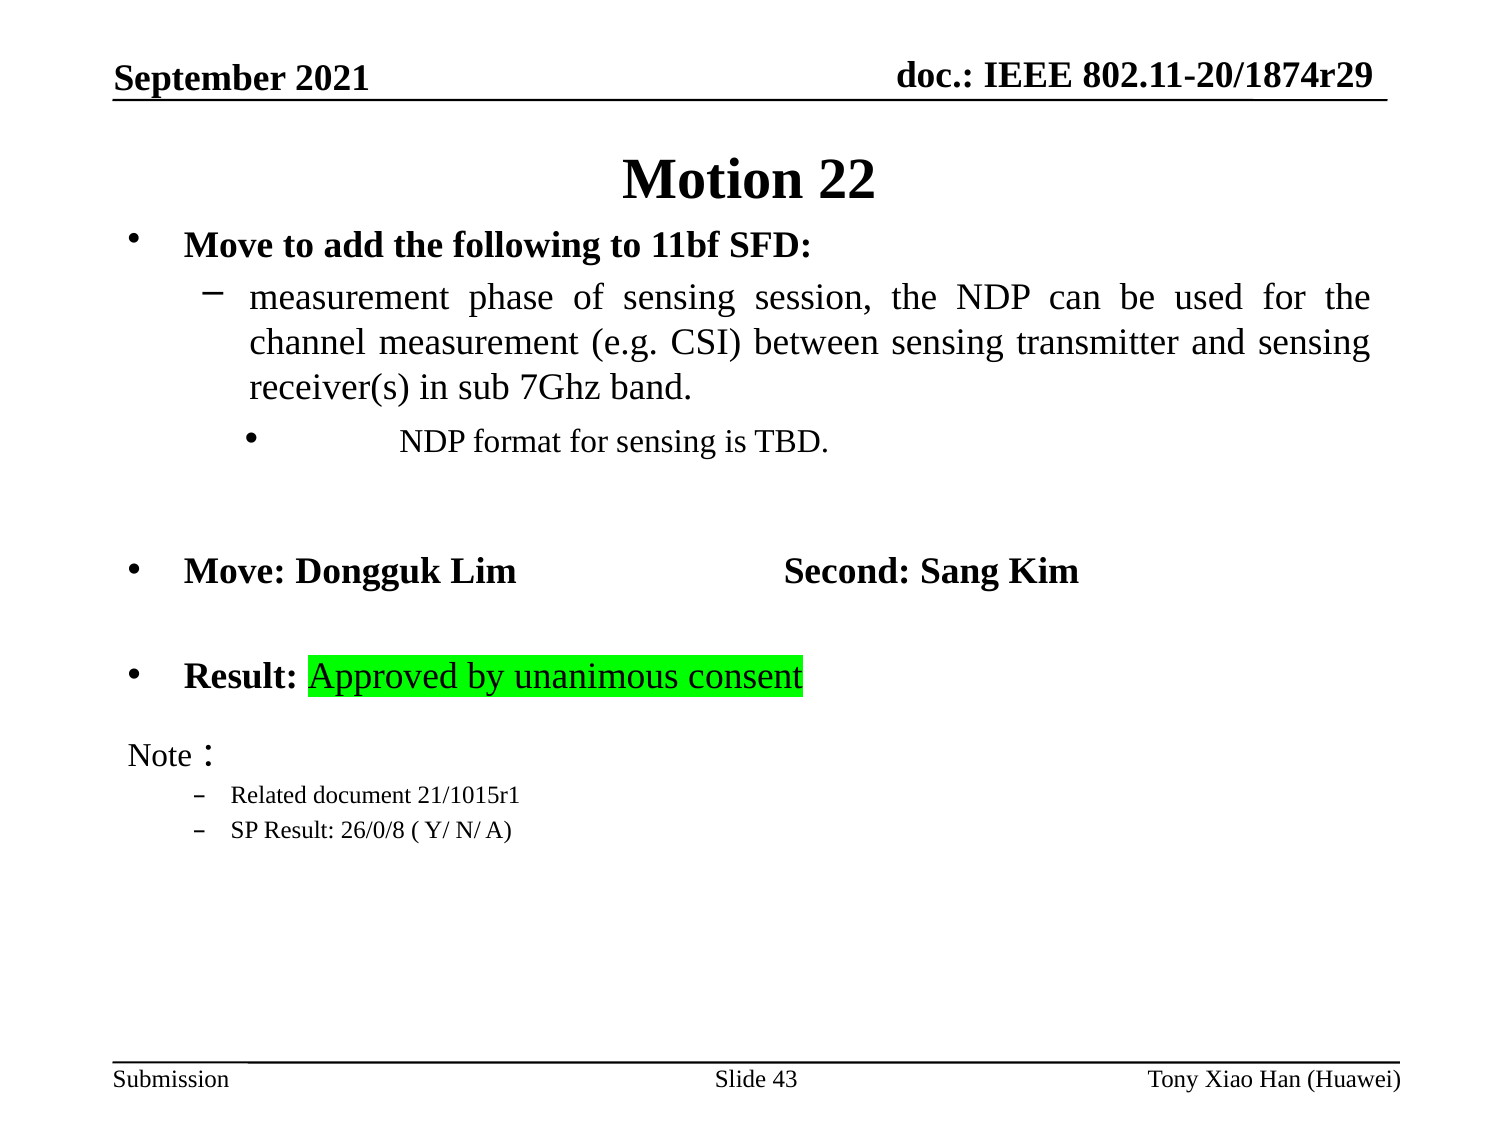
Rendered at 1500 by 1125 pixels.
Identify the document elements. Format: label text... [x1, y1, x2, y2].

text_box Motion 22 [112, 87, 1388, 212]
slide_number Slide 43 [712, 1061, 800, 1093]
text_box Move to add the following to 11bf SFD: measurement phase of sensing session, the NDP can be used for the channel measurement (e.g. CSI) between sensing transmitter and sensing receiver(s) in sub 7Ghz band. NDP format for sensing is TBD. Move: Dongguk Lim Second: Sang Kim Result: Approved by unanimous consent Note： Related document 21/1015r1 SP Result: 26/0/8 ( Y/ N/ A) [112, 212, 1388, 975]
footer Tony Xiao Han (Huawei) [999, 1061, 1402, 1093]
